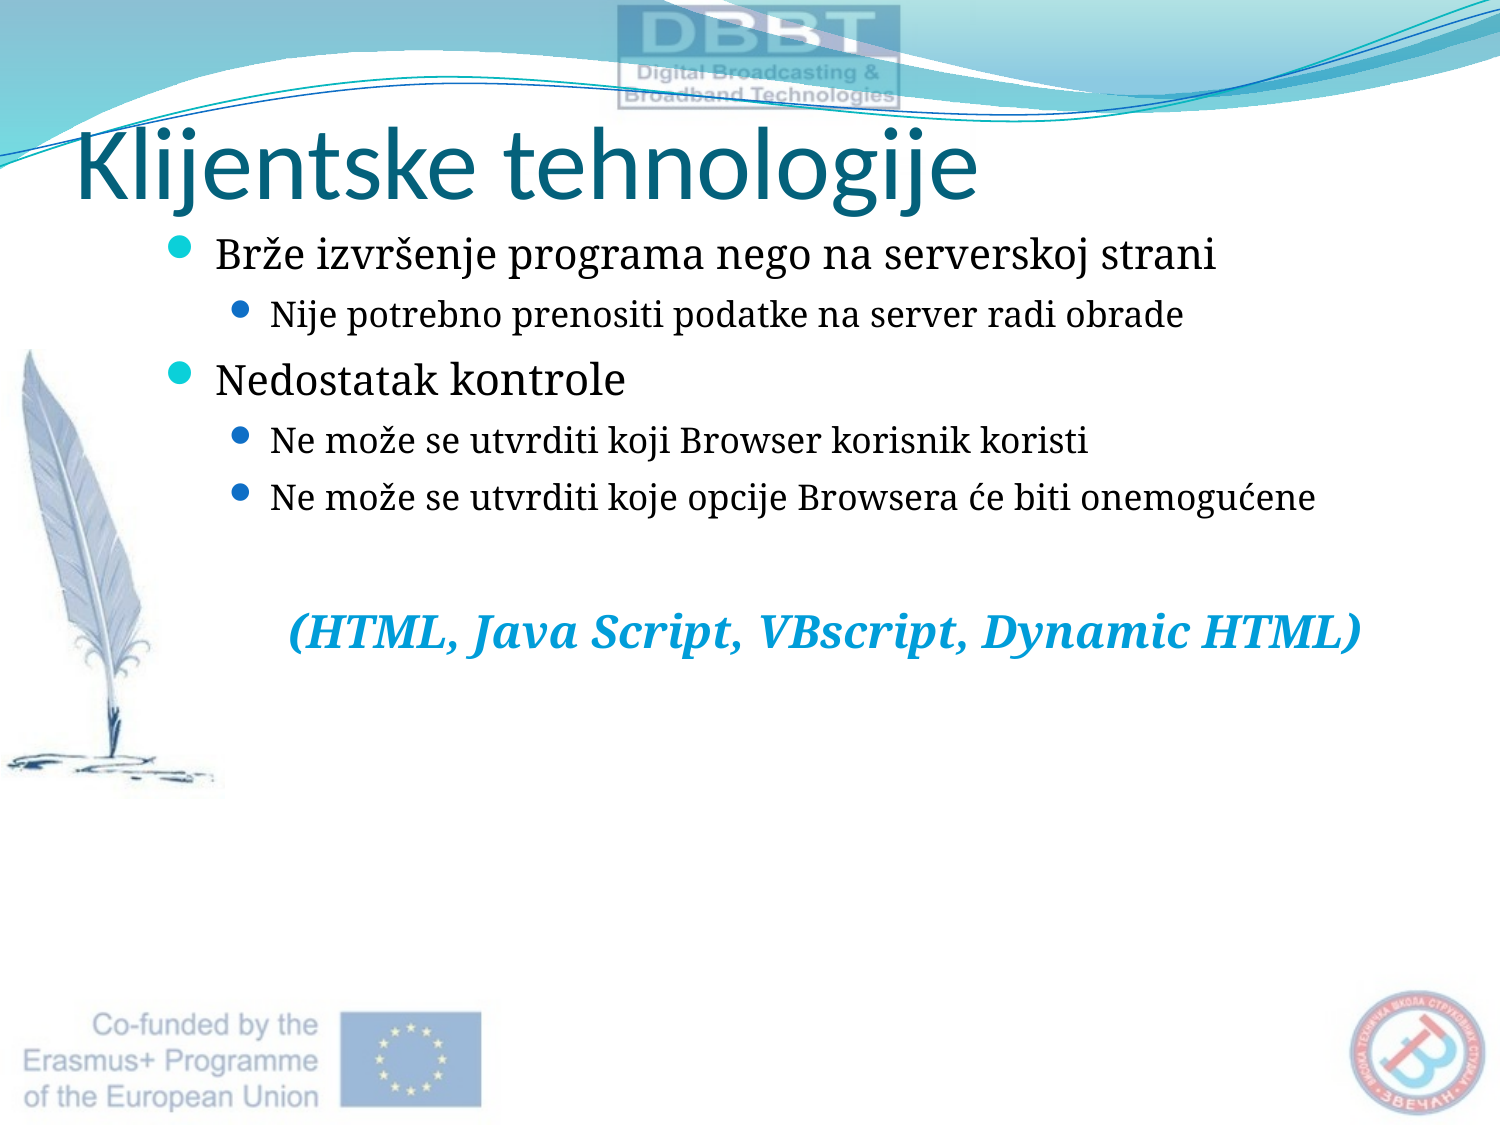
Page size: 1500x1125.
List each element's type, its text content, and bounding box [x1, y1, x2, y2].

picture [1, 349, 226, 799]
list Brže izvršenje programa nego na serverskoj strani Nije potrebno prenositi podatke na server radi obrade Nedostatak kontrole Ne može se utvrditi koji Browser korisnik koristi Ne može se utvrditi koje opcije Browsera će biti onemogućene (HTML, Java Script, VBscript, Dynamic HTML) [150, 220, 1500, 320]
list Brže izvršenje programa nego na serverskoj strani Nije potrebno prenositi podatke na server radi obrade Nedostatak kontrole Ne može se utvrditi koji Browser korisnik koristi Ne može se utvrditi koje opcije Browsera će biti onemogućene (HTML, Java Script, VBscript, Dynamic HTML) [150, 321, 1500, 1125]
title Klijentske tehnologije [75, 32, 1425, 221]
